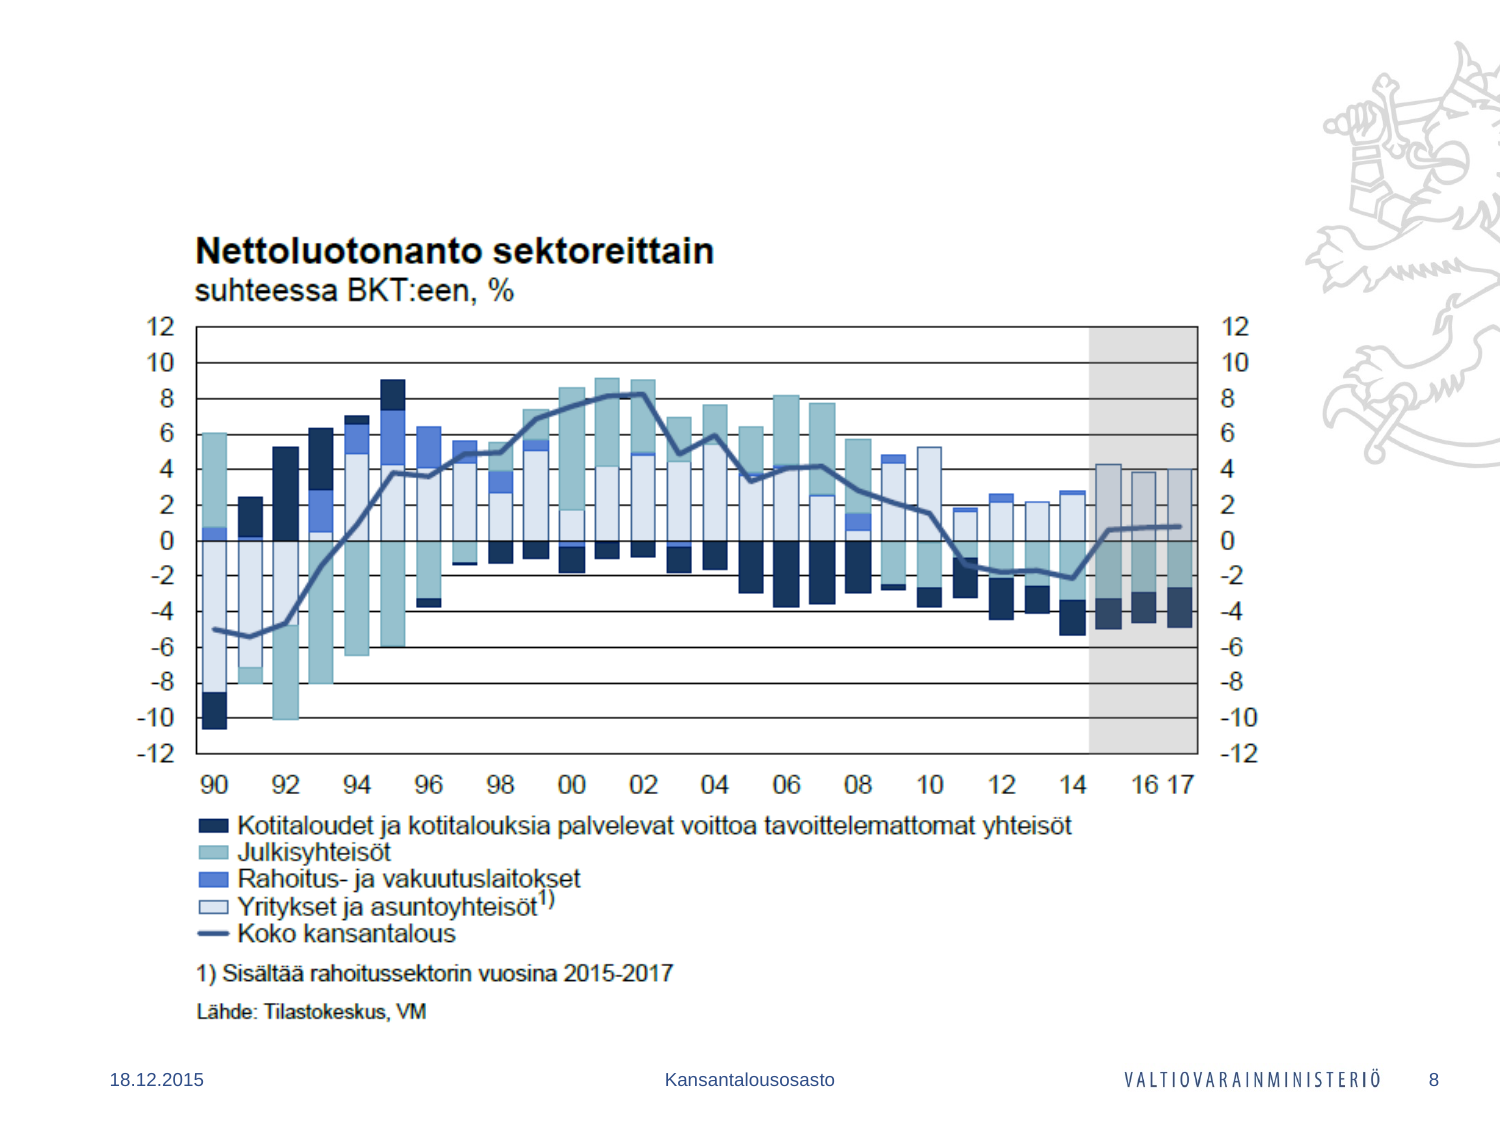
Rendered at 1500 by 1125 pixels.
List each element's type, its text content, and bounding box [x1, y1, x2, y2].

picture [135, 0, 1500, 1028]
footer Kansantalousosasto [512, 1054, 988, 1103]
picture [1078, 1063, 1376, 1092]
slide_number 8 [1376, 1054, 1455, 1103]
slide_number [94, 1054, 255, 1103]
